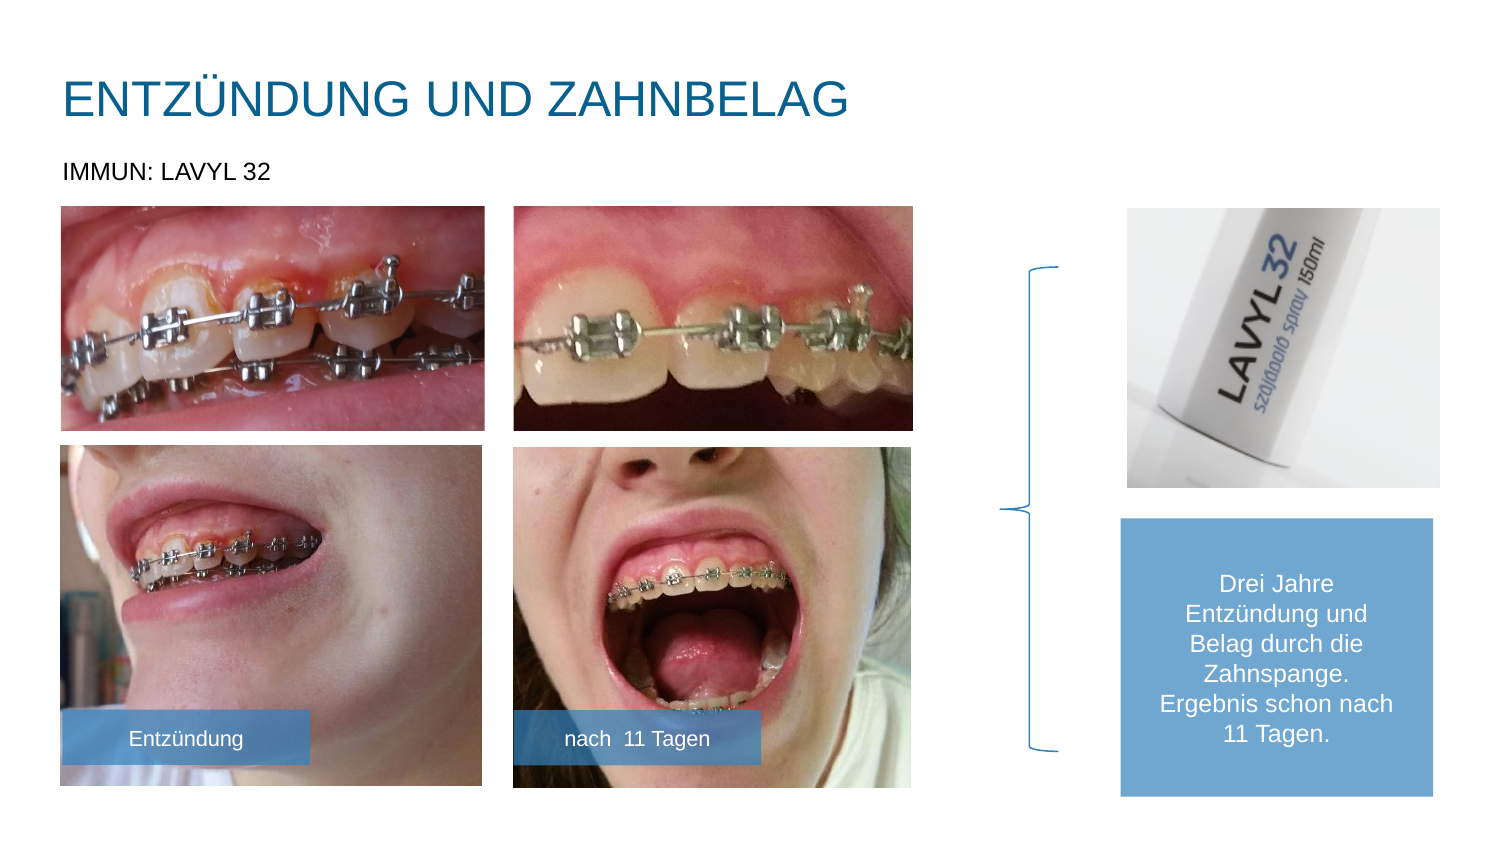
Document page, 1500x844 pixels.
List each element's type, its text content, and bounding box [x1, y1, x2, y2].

picture [513, 203, 916, 434]
text_box ENTZÜNDUNG UND ZAHNBELAG [62, 55, 1436, 138]
picture [1127, 208, 1440, 488]
picture [60, 444, 482, 786]
text_box [999, 266, 1059, 753]
picture [60, 203, 488, 434]
text_box Drei Jahre Entzündung und Belag durch die Zahnspange. Ergebnis schon nach 11 Tagen. [1119, 516, 1435, 799]
picture [513, 447, 911, 788]
text_box IMMUN: LAVYL 32 [62, 155, 1436, 185]
